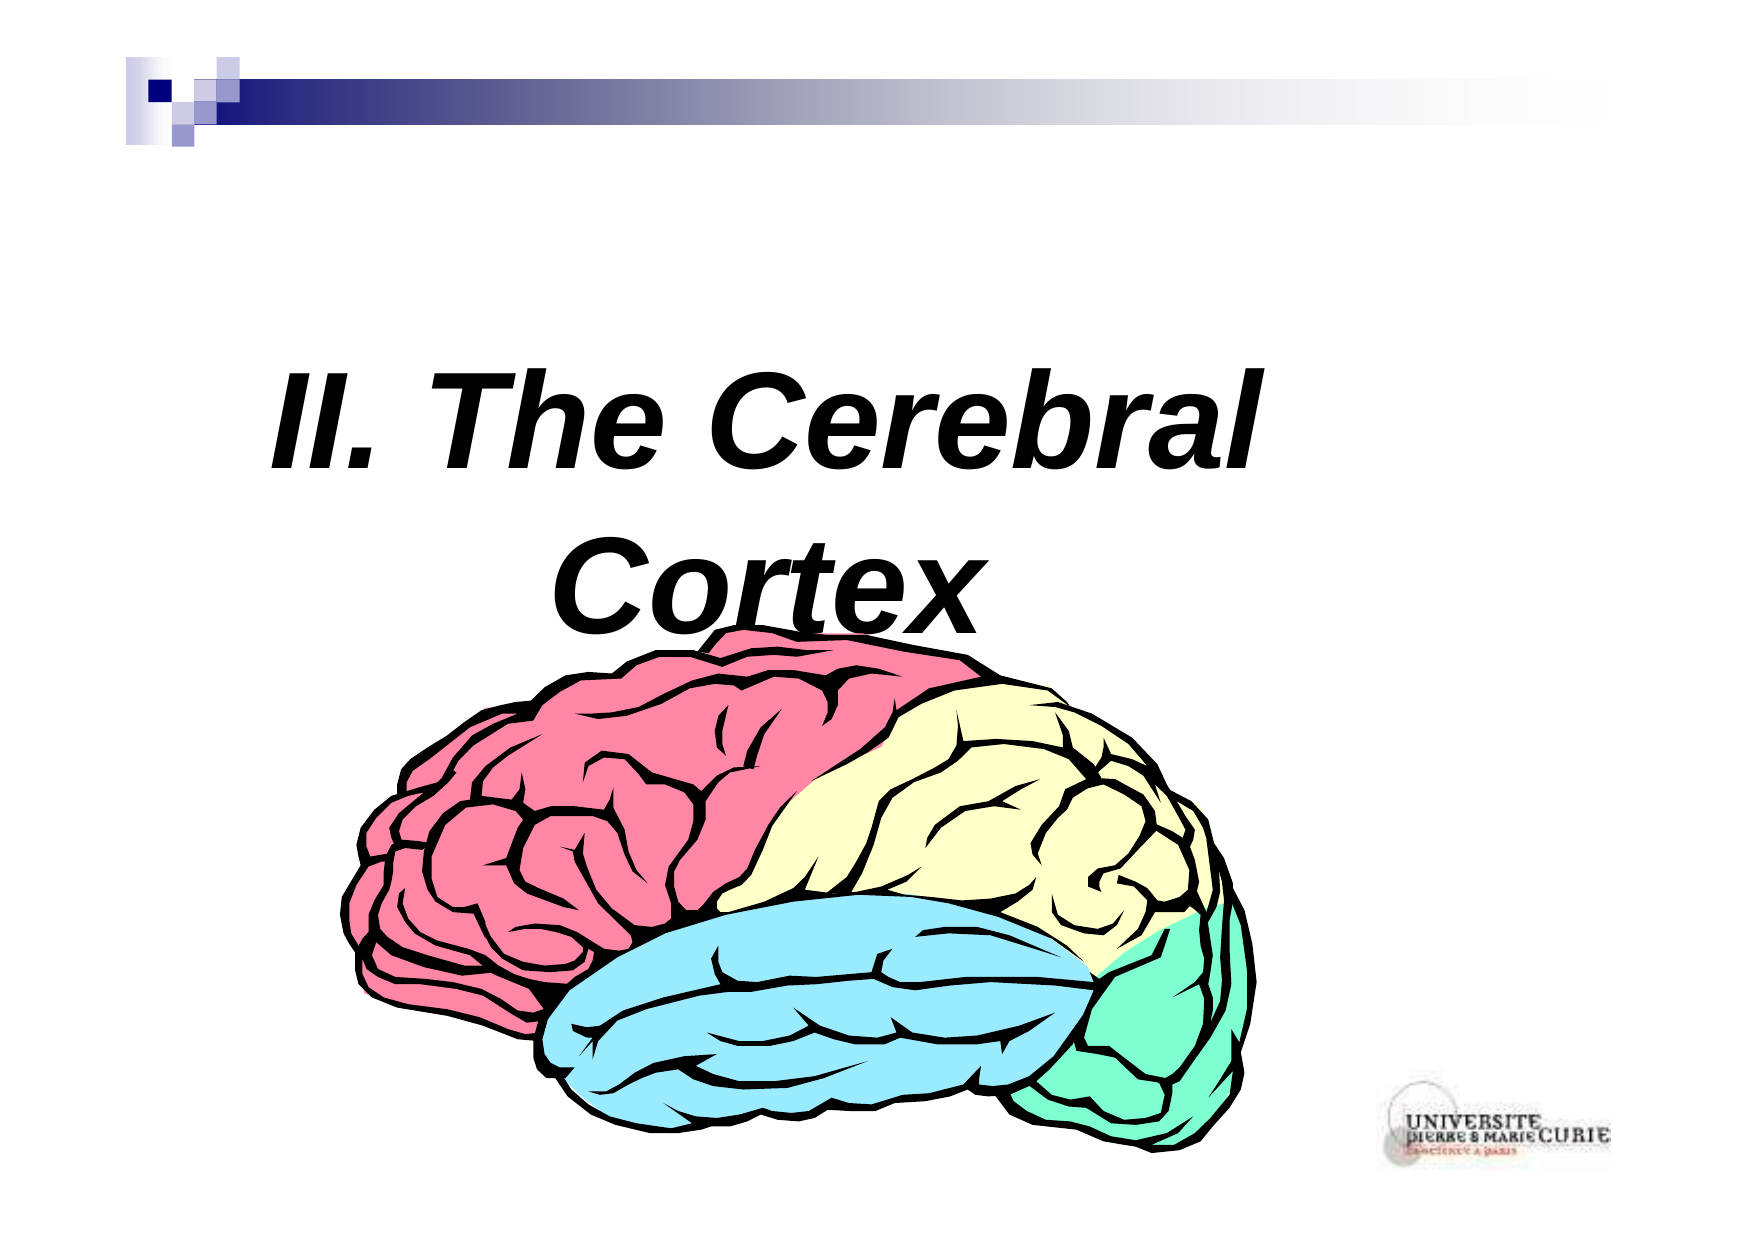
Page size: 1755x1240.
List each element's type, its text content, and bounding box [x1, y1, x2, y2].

picture [1376, 1069, 1611, 1172]
title II. The Cerebral Cortex [243, 330, 1291, 665]
picture [126, 57, 172, 145]
picture [339, 619, 1263, 1159]
picture [217, 79, 1602, 125]
